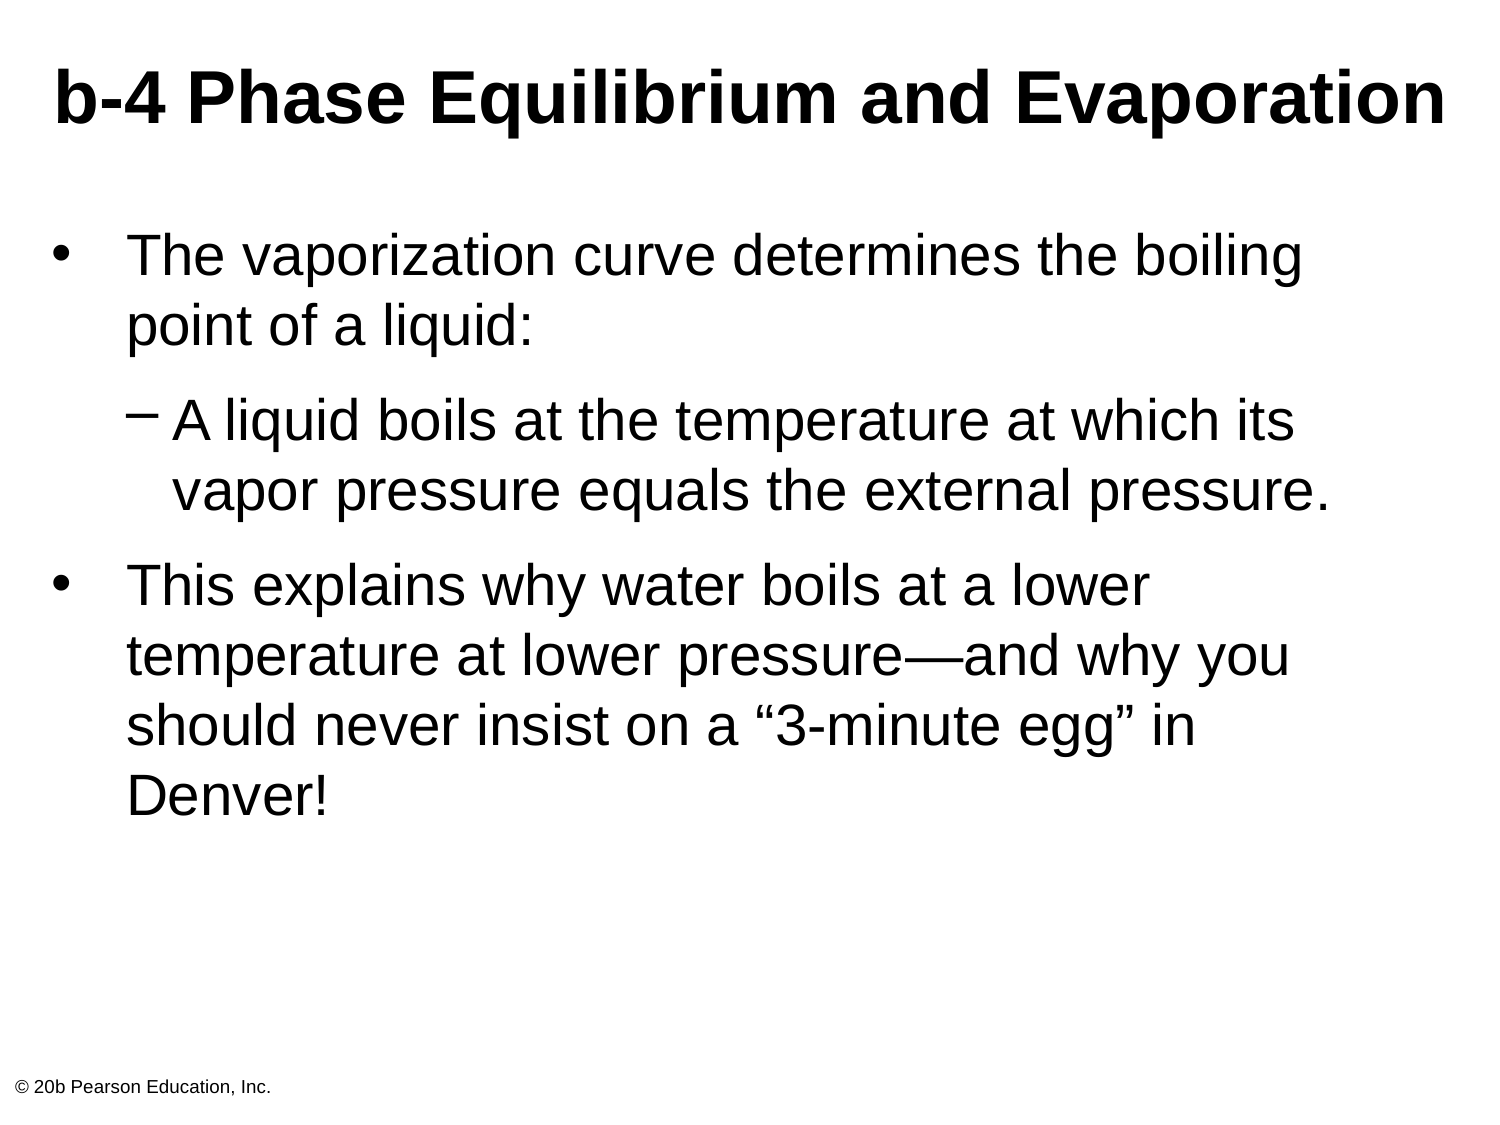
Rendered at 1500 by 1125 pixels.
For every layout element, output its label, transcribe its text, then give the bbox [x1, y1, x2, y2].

title b-4 Phase Equilibrium and Evaporation [13, 0, 1488, 188]
list The vaporization curve determines the boiling point of a liquid: A liquid boils at the temperature at which its vapor pressure equals the external pressure. This explains why water boils at a lower temperature at lower pressure—and why you should never insist on a “3-minute egg” in Denver! [36, 209, 1425, 1005]
footer © 20b Pearson Education, Inc. [0, 1046, 475, 1125]
